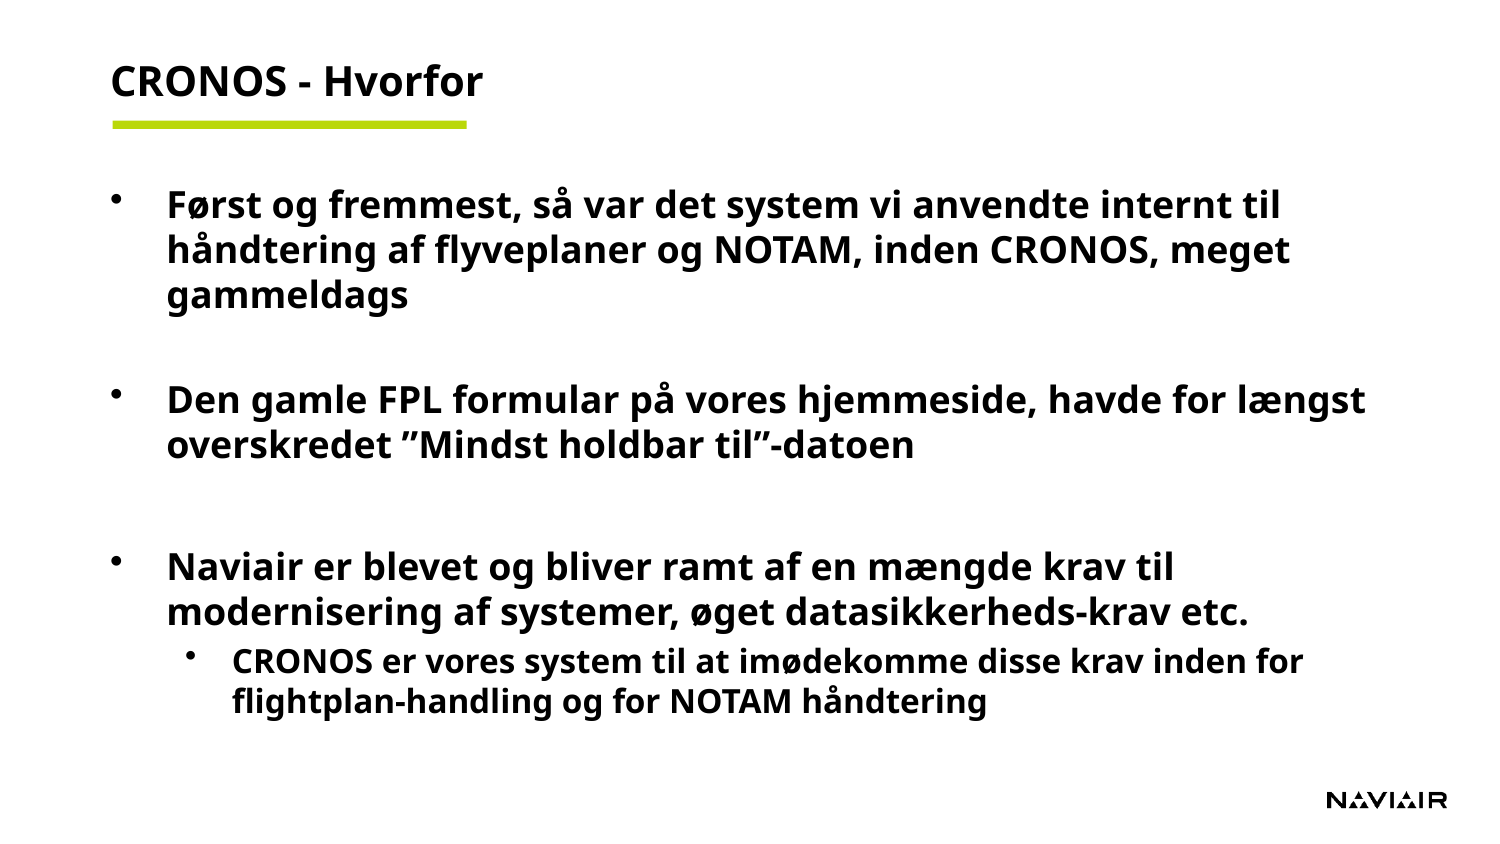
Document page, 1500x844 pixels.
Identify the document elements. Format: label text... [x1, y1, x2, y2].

list Først og fremmest, så var det system vi anvendte internt til håndtering af flyveplaner og NOTAM, inden CRONOS, meget gammeldags Den gamle FPL formular på vores hjemmeside, havde for længst overskredet ”Mindst holdbar til”-datoen Naviair er blevet og bliver ramt af en mængde krav til modernisering af systemer, øget datasikkerheds-krav etc. CRONOS er vores system til at imødekomme disse krav inden for flightplan-handling og for NOTAM håndtering [94, 173, 1412, 706]
title CRONOS - Hvorfor [94, 39, 1412, 122]
picture [1327, 791, 1447, 809]
